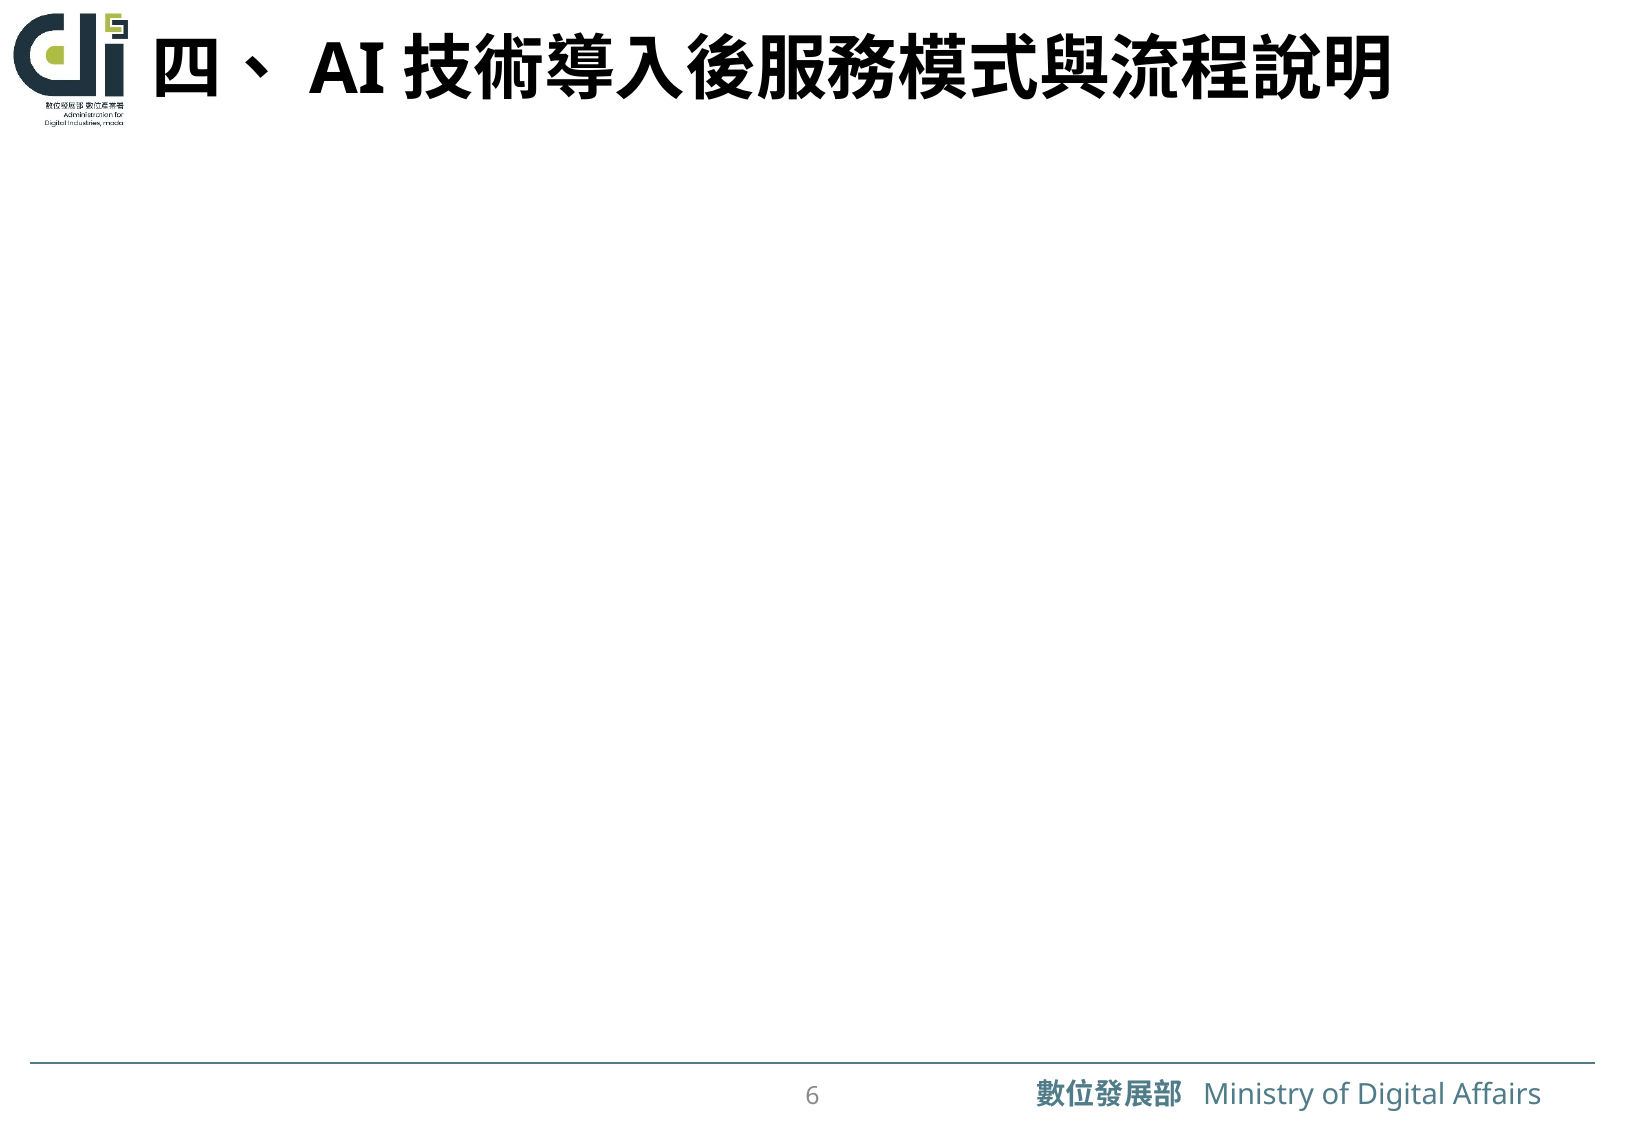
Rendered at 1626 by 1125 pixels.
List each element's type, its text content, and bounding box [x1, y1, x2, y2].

slide_number 5 [723, 1072, 902, 1120]
text_box 四、AI技術導入後服務模式與流程說明 [133, 3, 1581, 115]
picture [11, 11, 130, 129]
